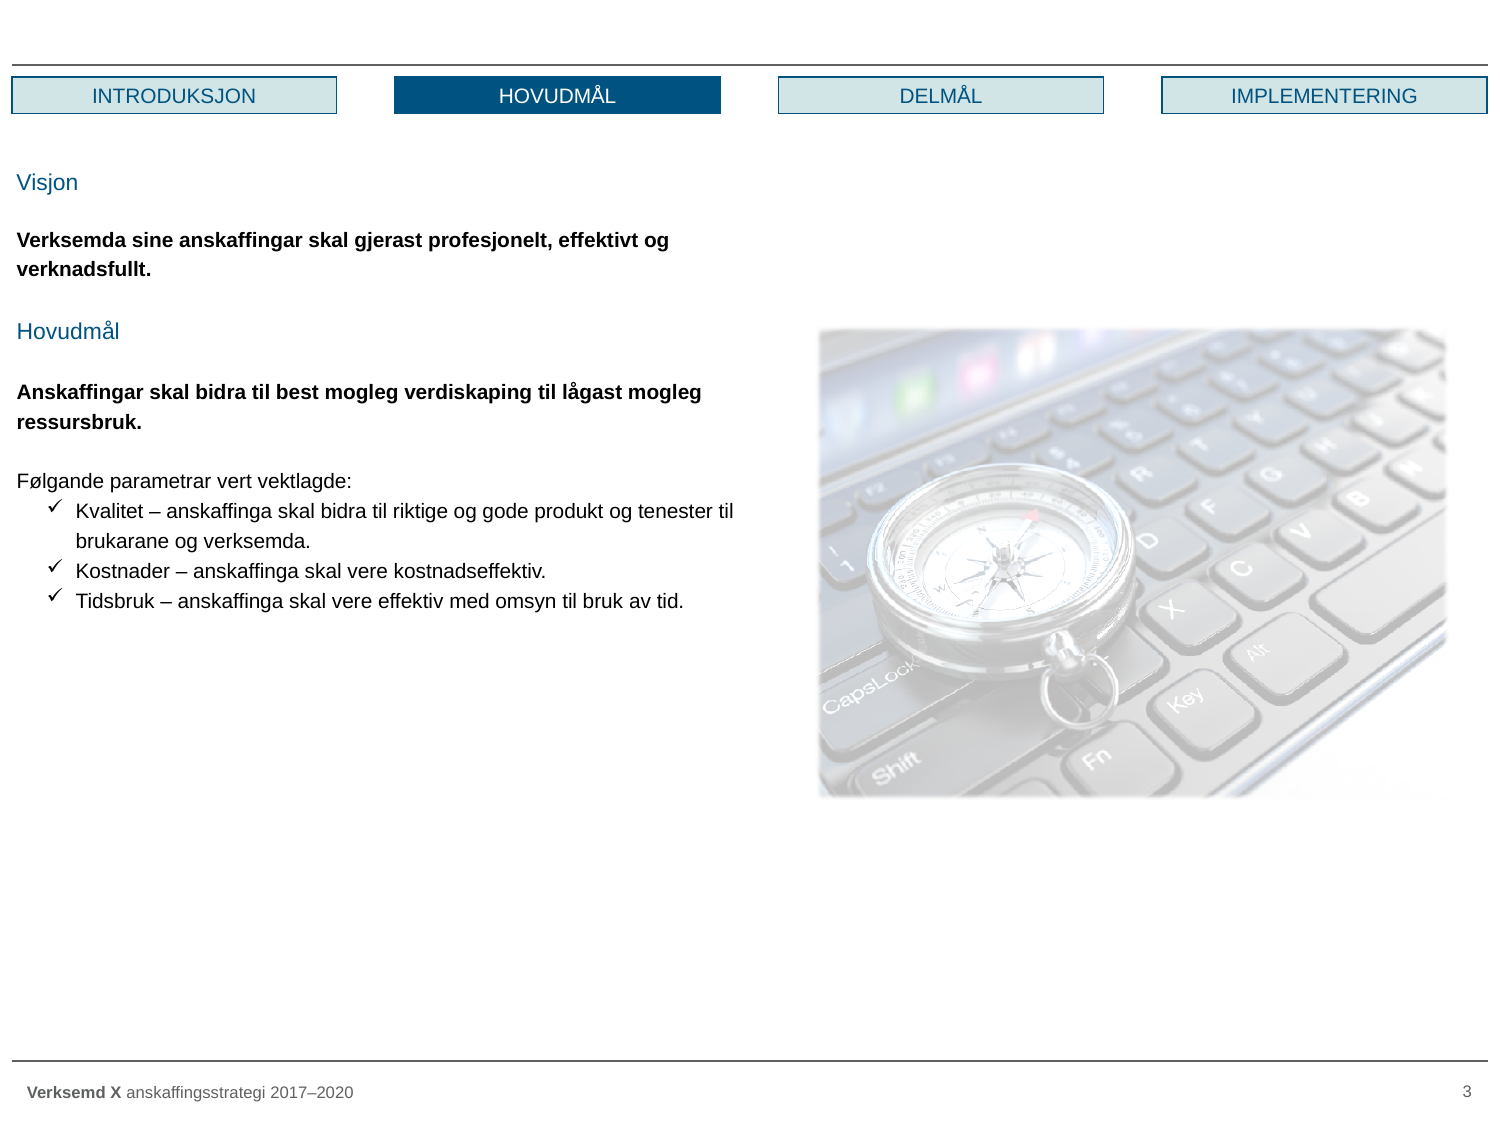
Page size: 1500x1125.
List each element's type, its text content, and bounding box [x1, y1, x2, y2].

text_box INTRODUKSJON [11, 76, 338, 114]
text_box HOVUDMÅL [394, 76, 721, 114]
slide_number 3 [1149, 1061, 1487, 1121]
text_box IMPLEMENTERING [1161, 76, 1488, 114]
picture [815, 325, 1449, 801]
list Verksemda sine anskaffingar skal gjerast profesjonelt, effektivt og verknadsfullt. Hovudmål Anskaffingar skal bidra til best mogleg verdiskaping til lågast mogleg ressursbruk. Følgande parametrar vert vektlagde: Kvalitet – anskaffinga skal bidra til riktige og gode produkt og tenester til brukarane og verksemda. Kostnader – anskaffinga skal vere kostnadseffektiv. Tidsbruk – anskaffinga skal vere effektiv med omsyn til bruk av tid. [1, 188, 752, 1047]
footer Verksemd X anskaffingsstrategi 2017–2020 [11, 1062, 519, 1122]
text_box DELMÅL [778, 76, 1104, 114]
text_box Visjon [1, 160, 262, 203]
